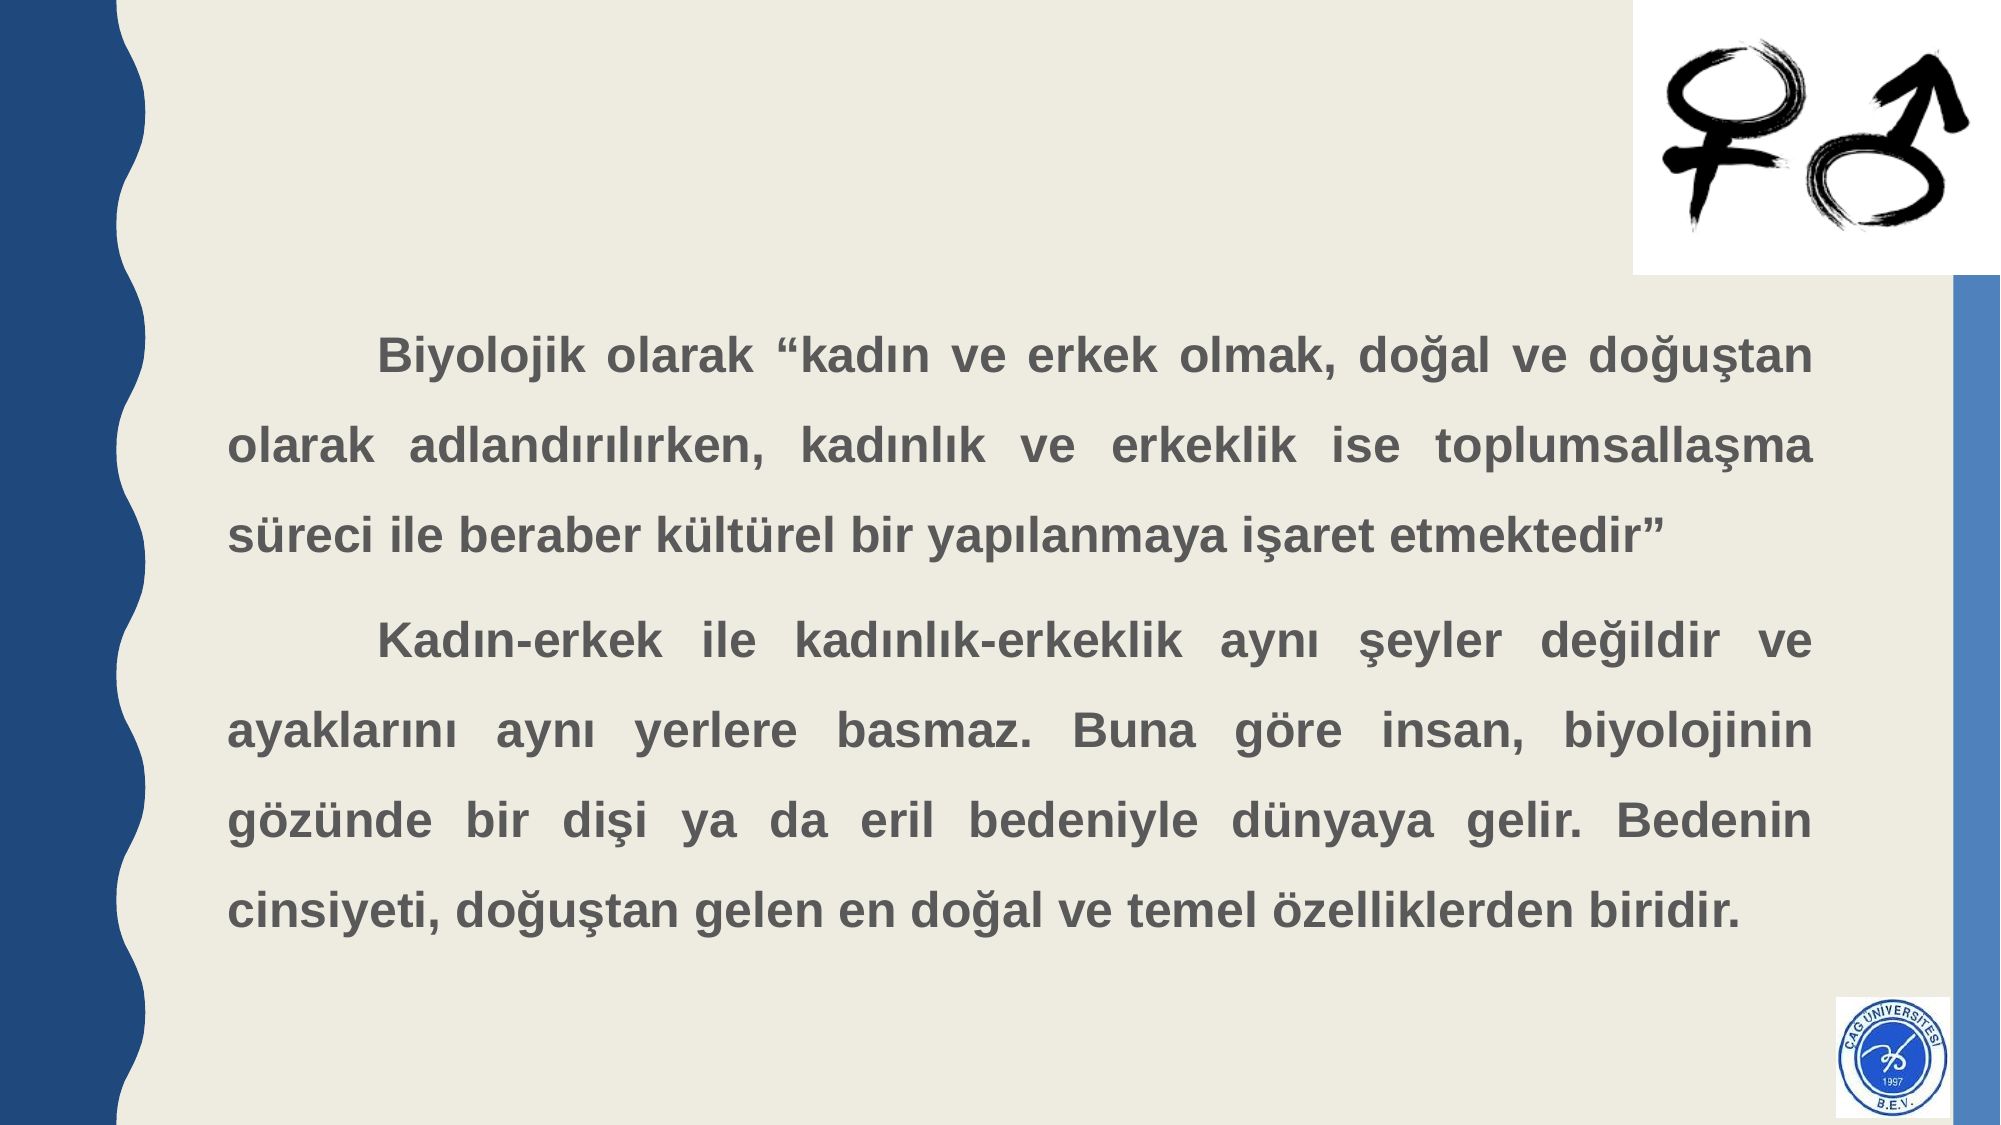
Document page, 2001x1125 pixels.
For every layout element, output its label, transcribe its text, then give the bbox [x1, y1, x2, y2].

picture [1633, 0, 2000, 275]
picture [1836, 997, 1950, 1118]
list Biyolojik olarak “kadın ve erkek olmak, doğal ve doğuştan olarak adlandırılırken, kadınlık ve erkeklik ise toplumsallaşma süreci ile beraber kültürel bir yapılanmaya işaret etmektedir” Kadın-erkek ile kadınlık-erkeklik aynı şeyler değildir ve ayaklarını aynı yerlere basmaz. Buna göre insan, biyolojinin gözünde bir dişi ya da eril bedeniyle dünyaya gelir. Bedenin cinsiyeti, doğuştan gelen en doğal ve temel özelliklerden biridir. [180, 285, 1830, 963]
